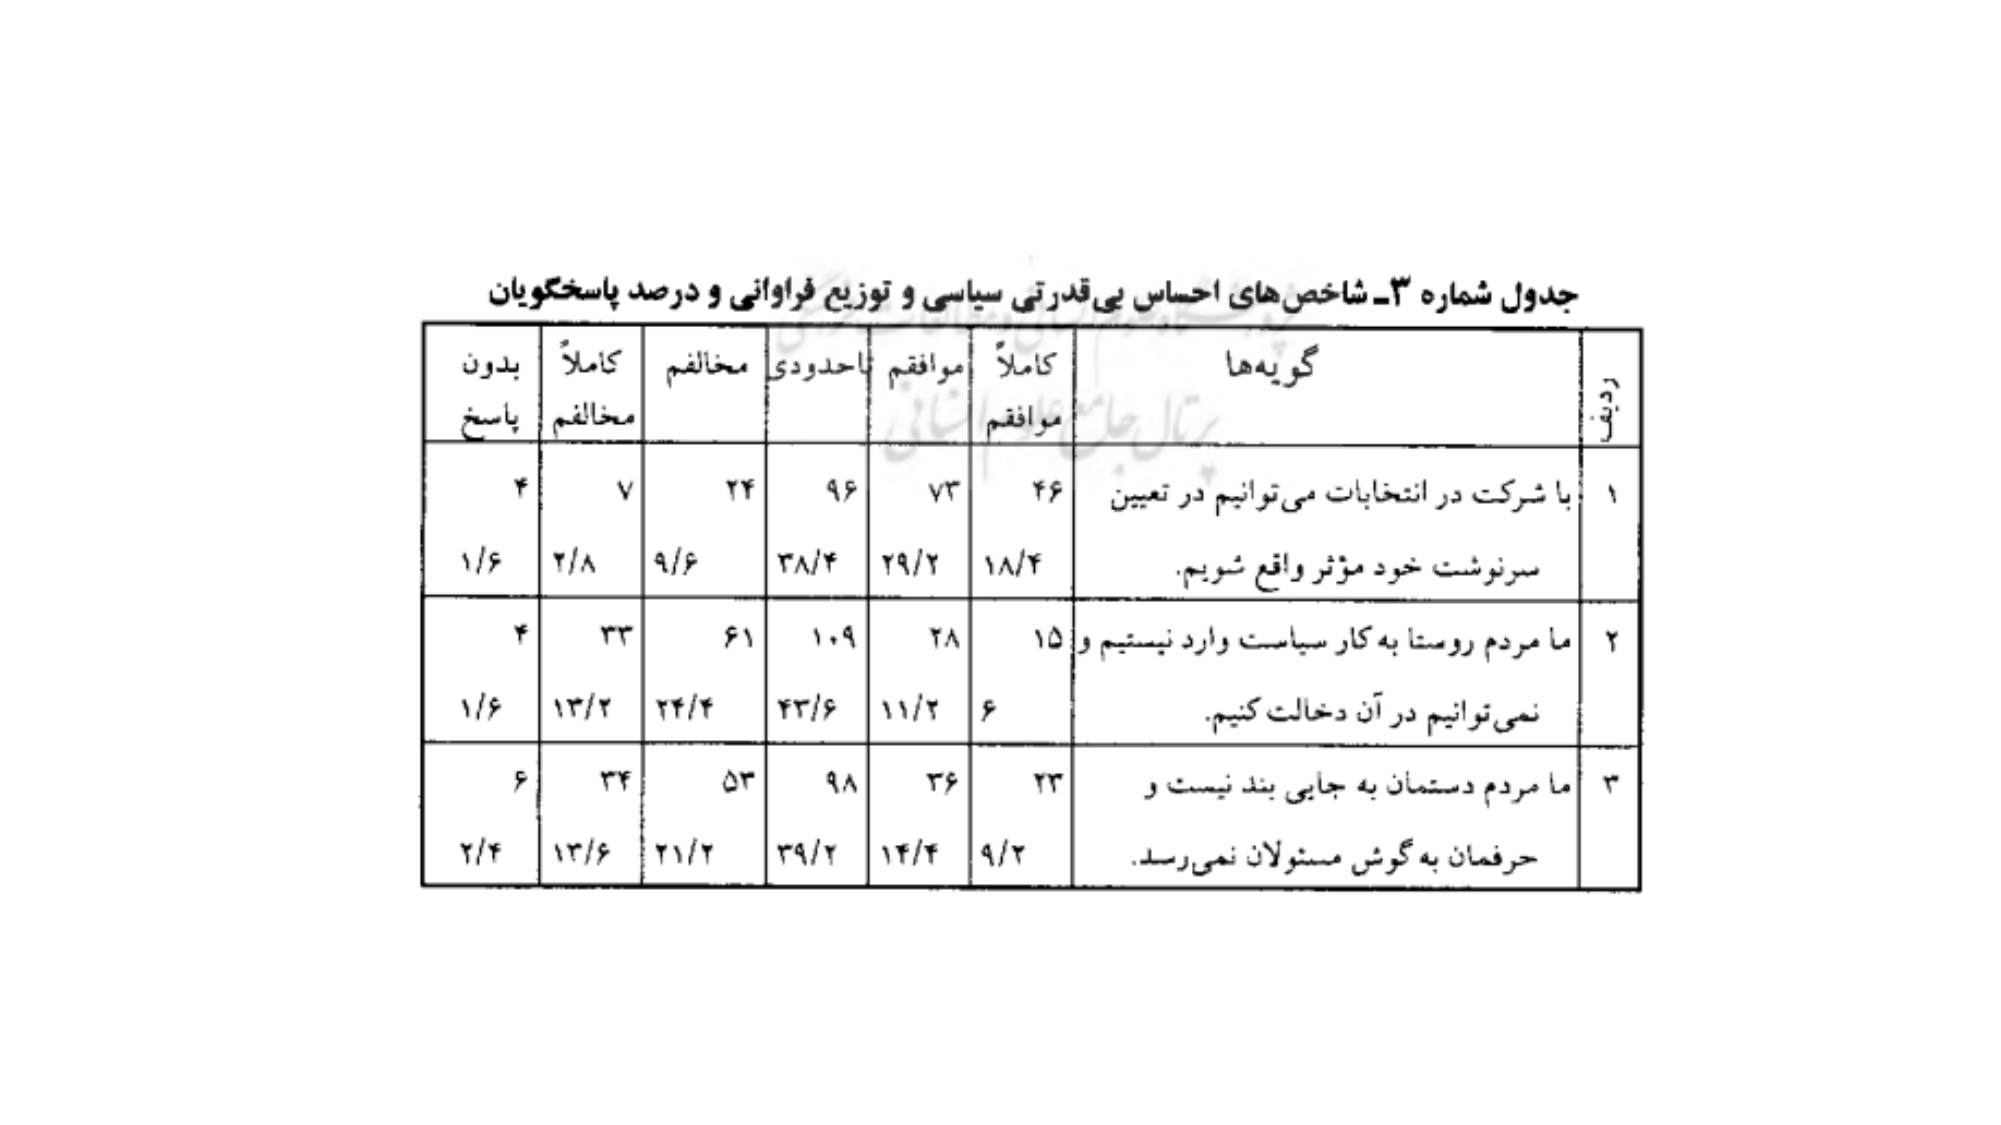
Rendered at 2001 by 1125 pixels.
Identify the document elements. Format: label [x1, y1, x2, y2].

list [373, 255, 1697, 954]
